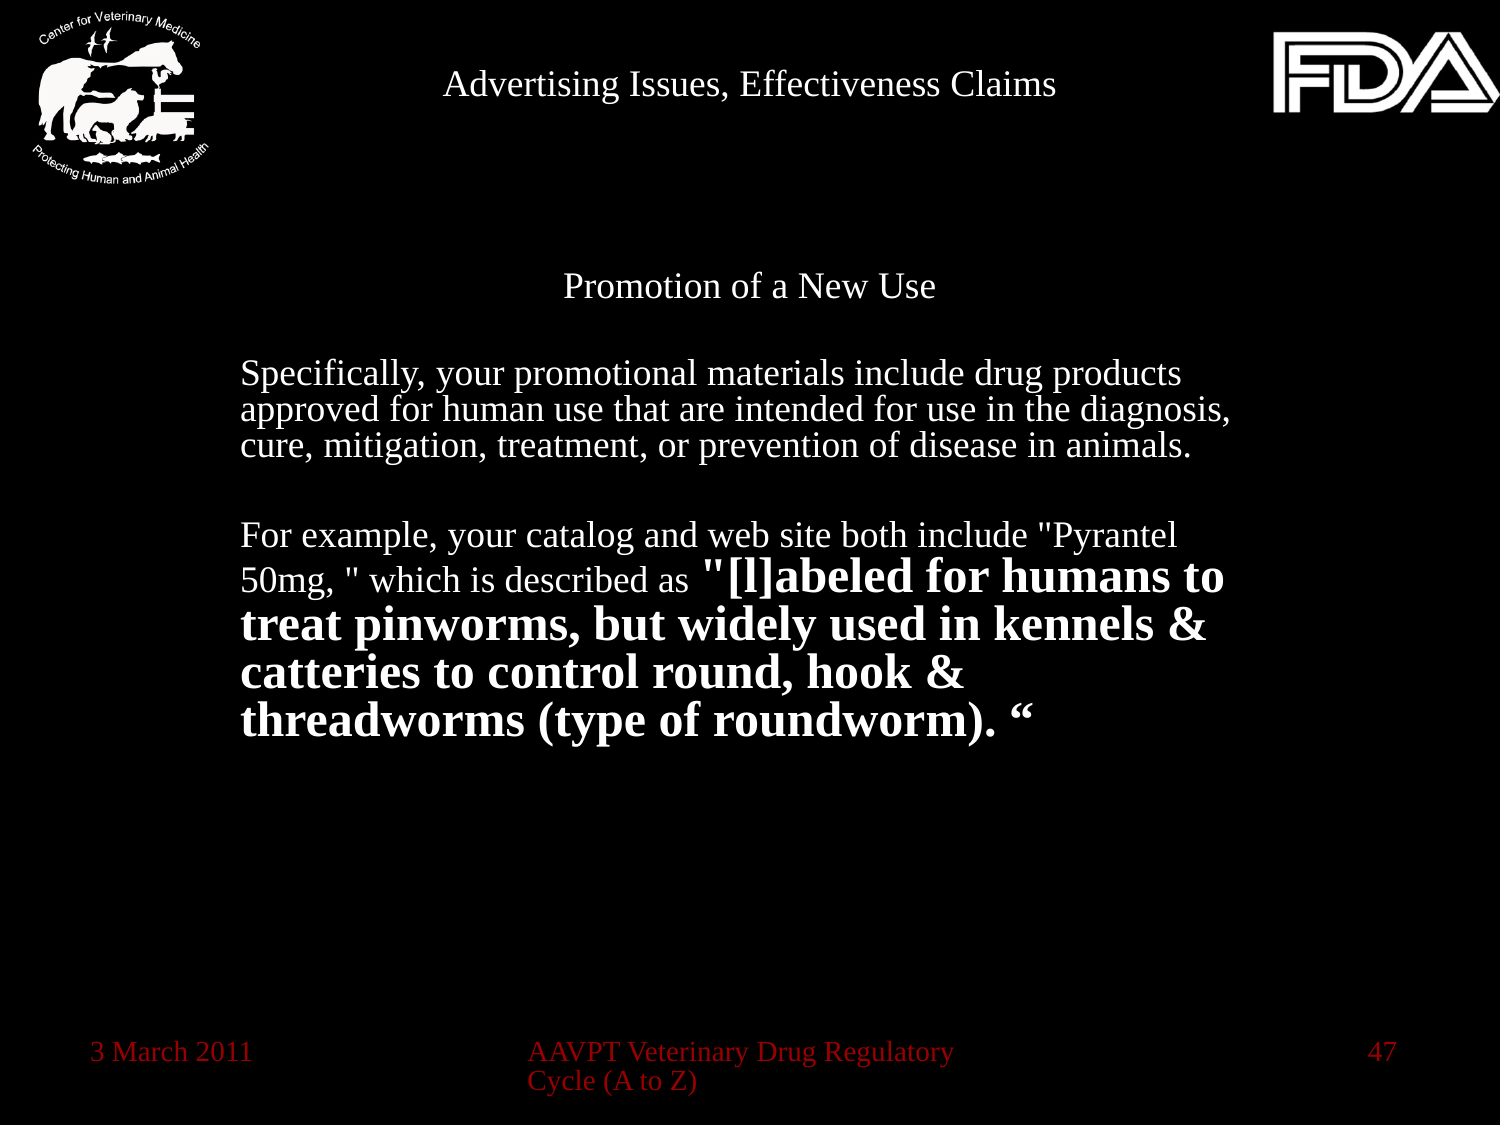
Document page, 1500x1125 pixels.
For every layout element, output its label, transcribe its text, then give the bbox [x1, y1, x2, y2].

picture [1262, 0, 1500, 138]
picture [0, 5, 238, 188]
subtitle Promotion of a New Use Specifically, your promotional materials include drug products approved for human use that are intended for use in the diagnosis, cure, mitigation, treatment, or prevention of disease in animals. For example, your catalog and web site both include "Pyrantel 50mg, " which is described as "[l]abeled for humans to treat pinworms, but widely used in kennels & catteries to control round, hook & threadworms (type of roundworm). “ http://www.fda.gov/ICECI/EnforcementActions/WarningLetters/2005/ucm075704.htm [225, 262, 1275, 925]
slide_number 47 [1062, 1025, 1413, 1104]
footer AAVPT Veterinary Drug Regulatory Cycle (A to Z) [512, 1025, 988, 1104]
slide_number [75, 1024, 425, 1103]
title Advertising Issues, Effectiveness Claims [241, 50, 1257, 113]
